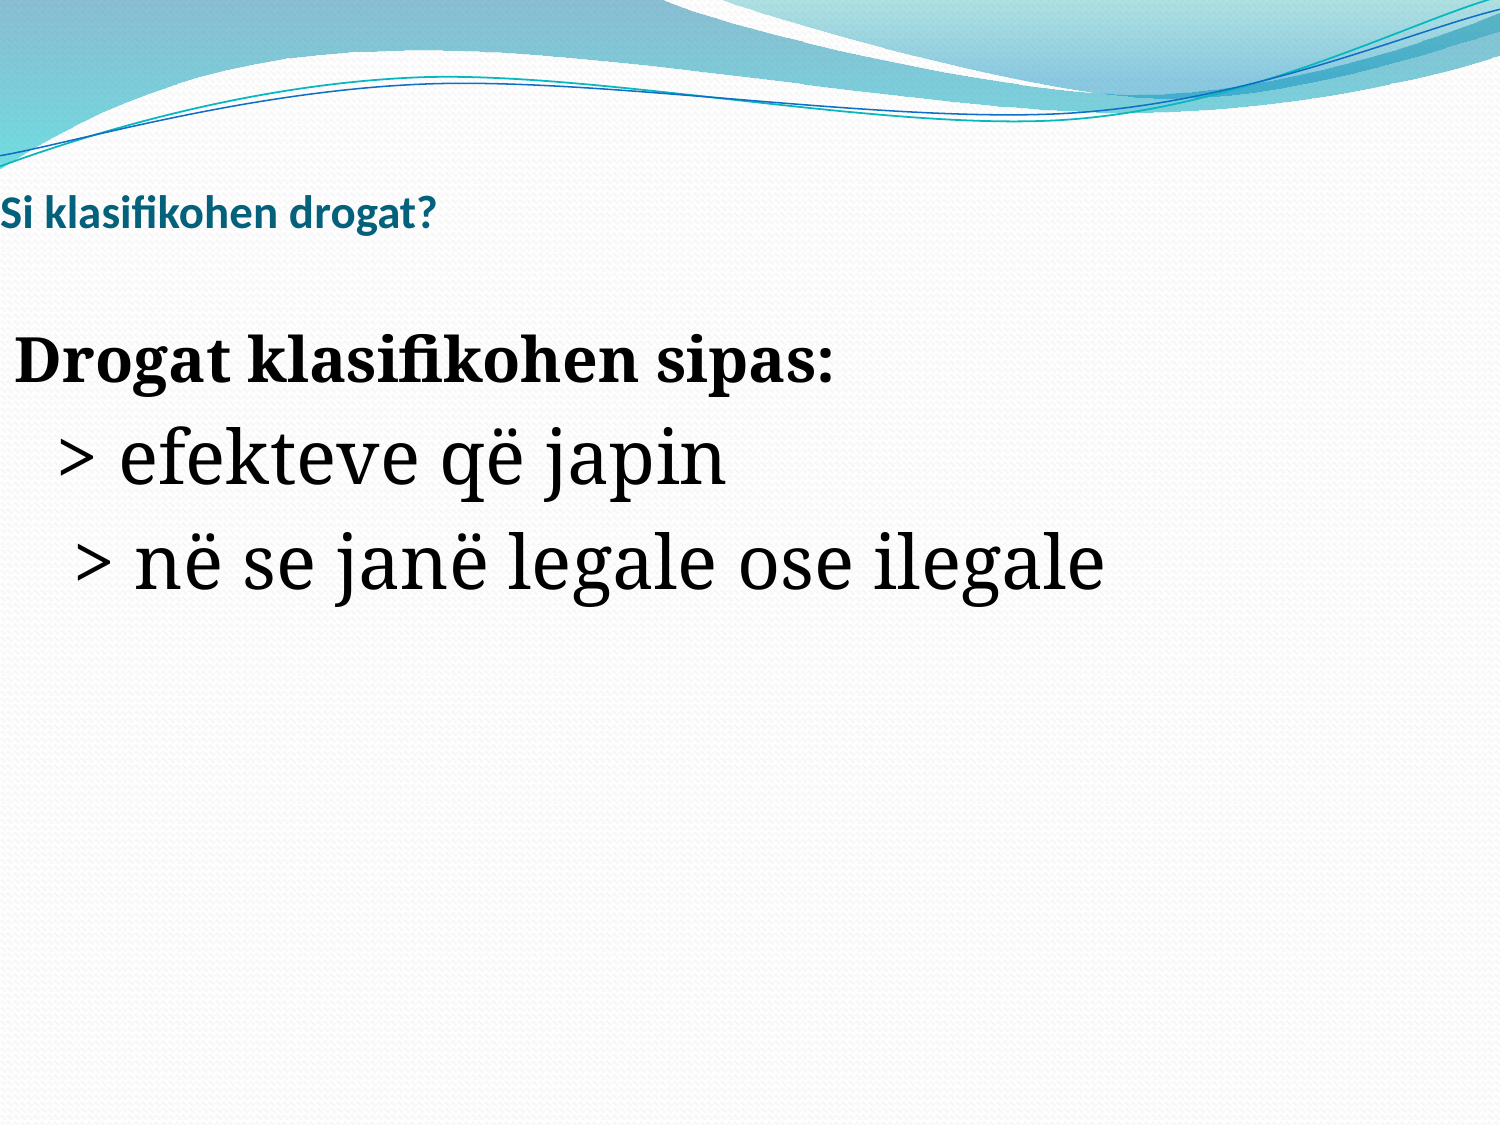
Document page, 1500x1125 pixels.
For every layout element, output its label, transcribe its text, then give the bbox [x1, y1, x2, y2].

title Si klasifikohen drogat? [0, 115, 1500, 224]
list Drogat klasifikohen sipas: > efekteve që japin > në se janë legale ose ilegale [0, 224, 1500, 1125]
